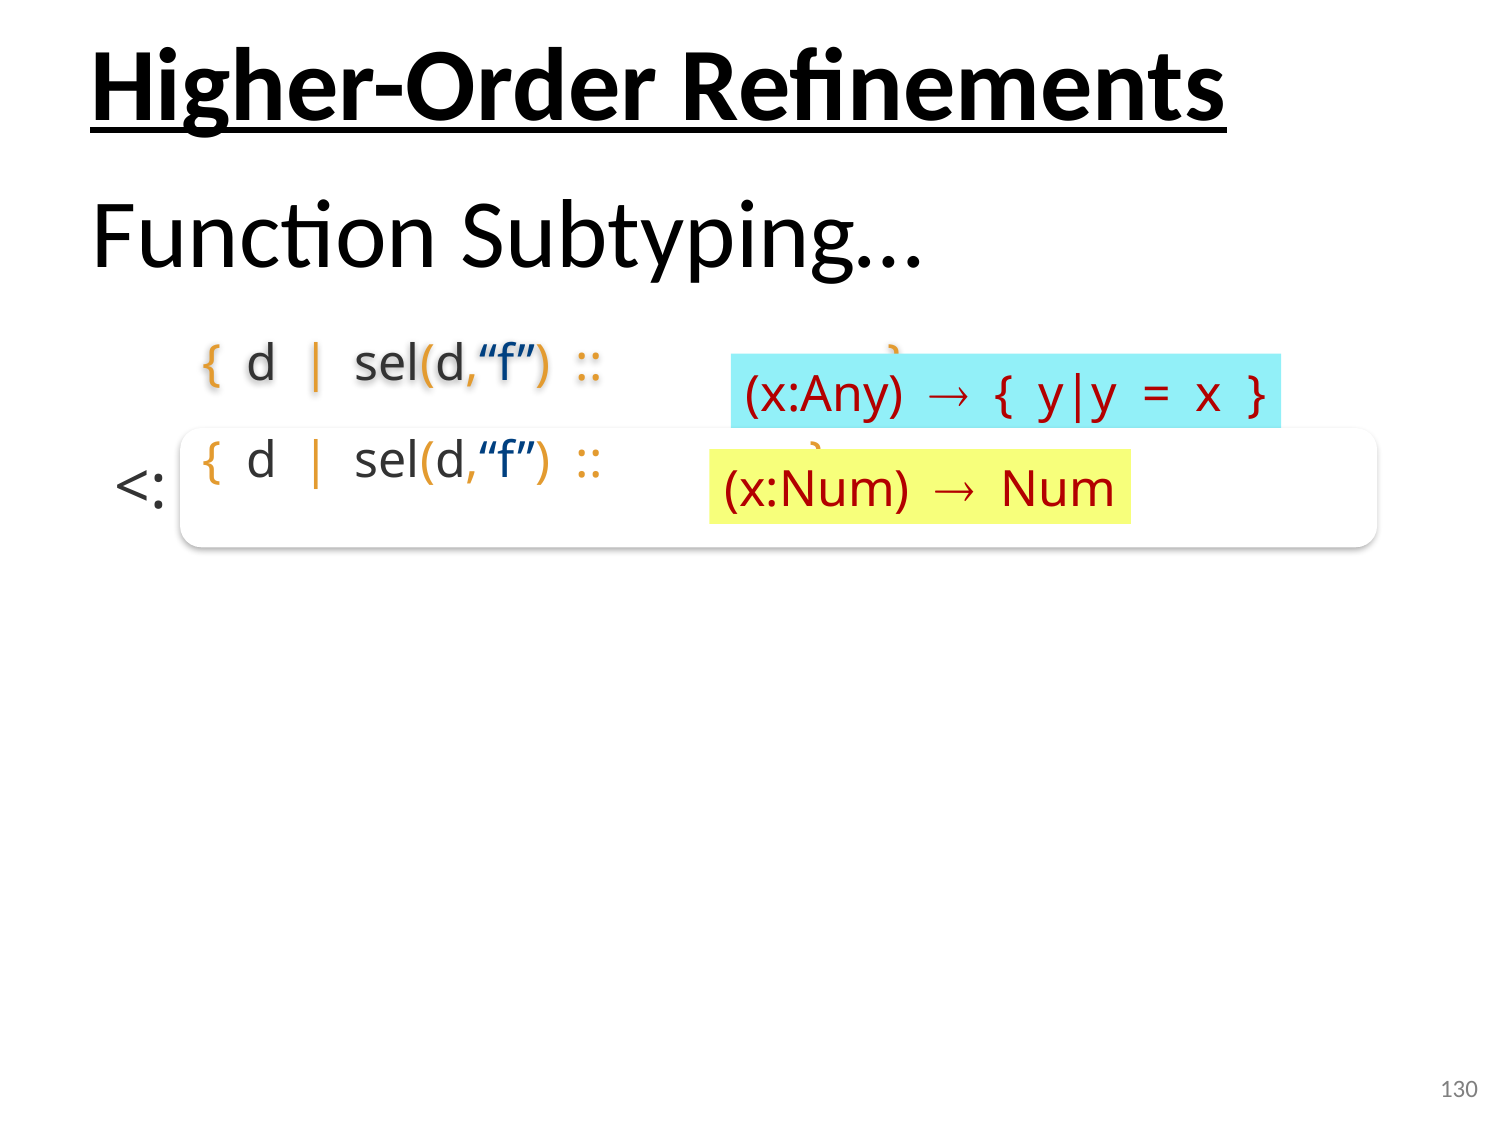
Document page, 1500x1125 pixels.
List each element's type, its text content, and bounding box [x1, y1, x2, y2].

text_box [21, 429, 1376, 546]
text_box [181, 332, 1376, 429]
title Function Subtyping… [76, 161, 1500, 295]
slide_number 130 [1143, 1058, 1494, 1118]
text_box Higher-Order Refinements [74, 8, 1425, 149]
